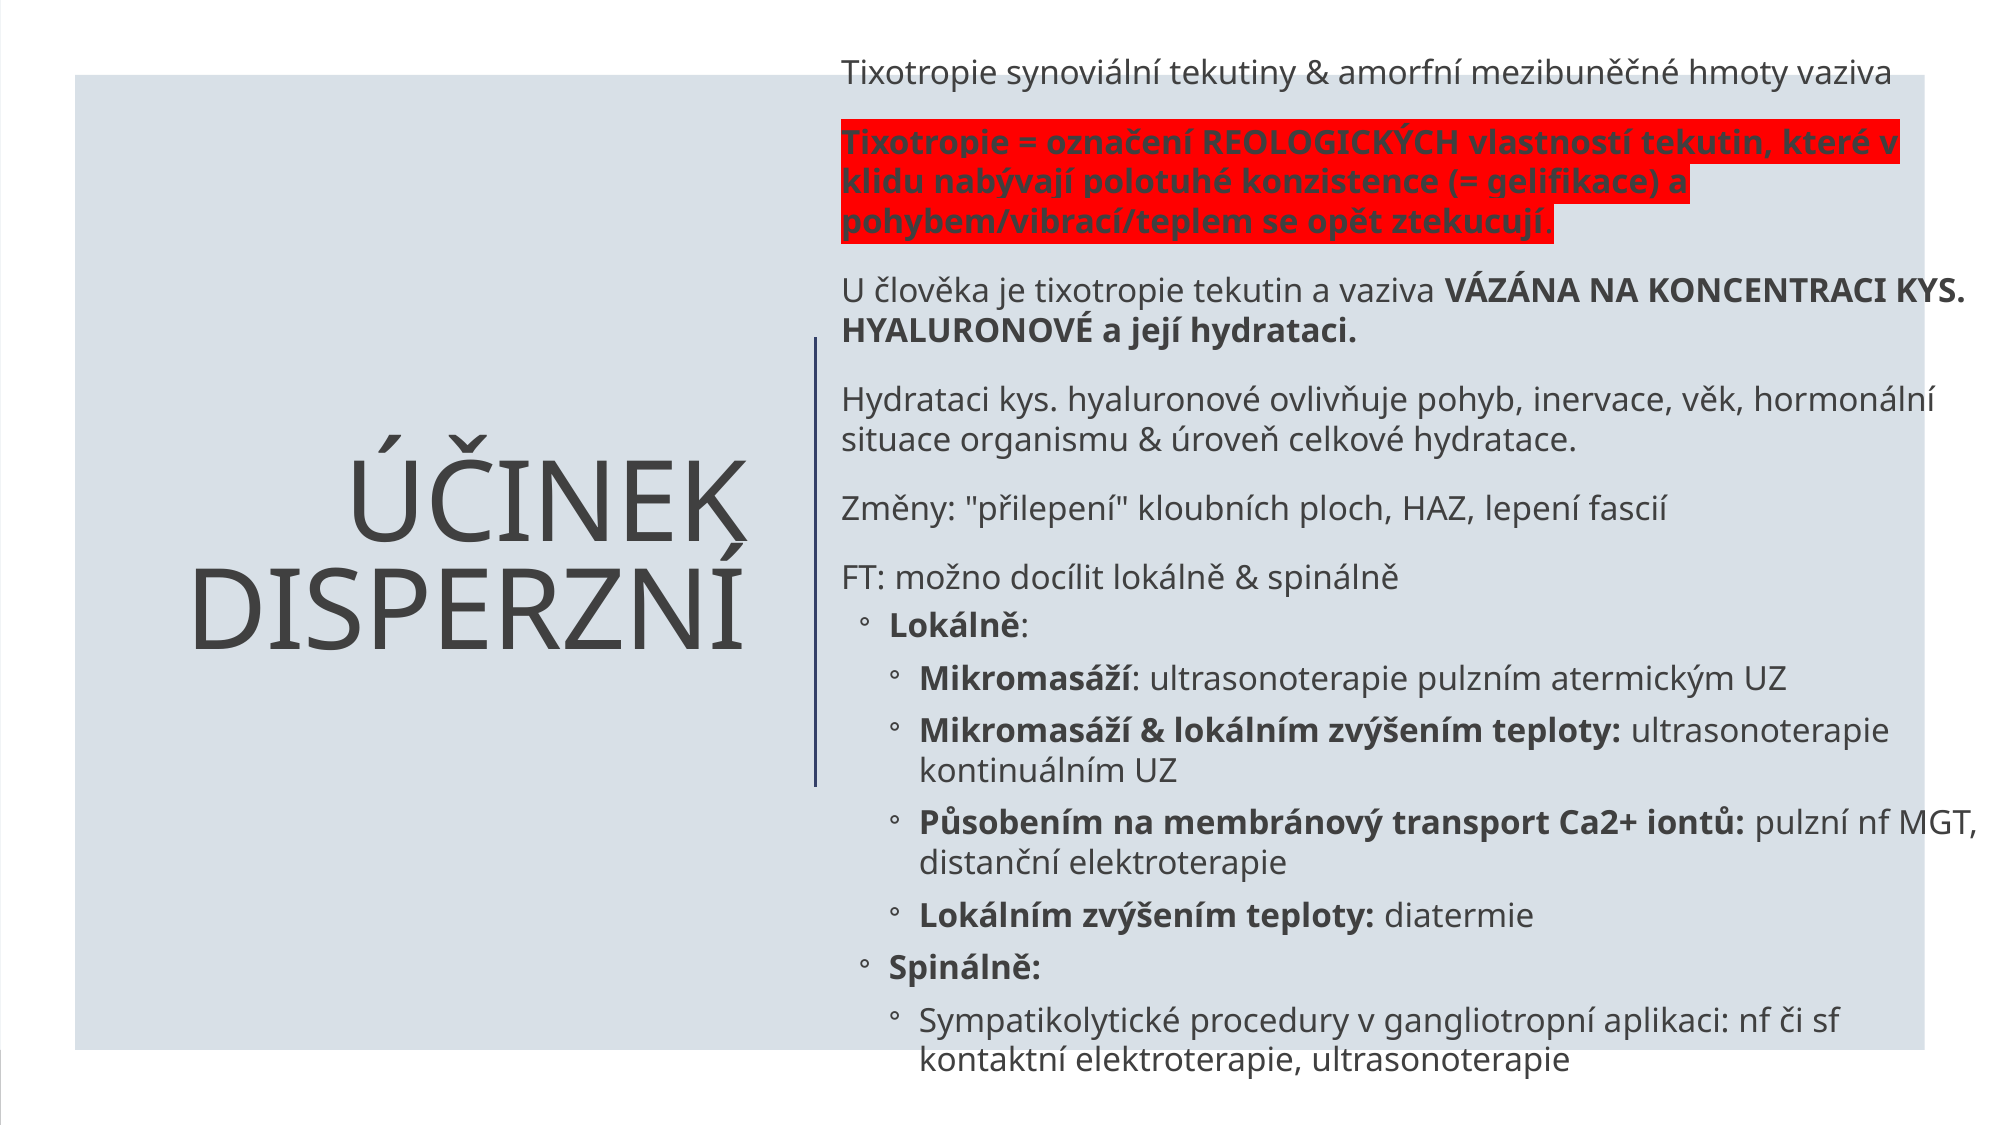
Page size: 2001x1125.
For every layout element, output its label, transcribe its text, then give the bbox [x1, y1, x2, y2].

list Tixotropie synoviální tekutiny & amorfní mezibuněčné hmoty vaziva Tixotropie = označení REOLOGICKÝCH vlastností tekutin, které v klidu nabývají polotuhé konzistence (= gelifikace) a pohybem/vibrací/teplem se opět ztekucují. U člověka je tixotropie tekutin a vaziva VÁZÁNA NA KONCENTRACI KYS. HYALURONOVÉ a její hydrataci. Hydrataci kys. hyaluronové ovlivňuje pohyb, inervace, věk, hormonální situace organismu & úroveň celkové hydratace. Změny: "přilepení" kloubních ploch, HAZ, lepení fascií FT: možno docílit lokálně & spinálně Lokálně: Mikromasáží: ultrasonoterapie pulzním atermickým UZ Mikromasáží & lokálním zvýšením teploty: ultrasonoterapie kontinuálním UZ Působením na membránový transport Ca2+ iontů: pulzní nf MGT, distanční elektroterapie Lokálním zvýšením teploty: diatermie Spinálně: Sympatikolytické procedury v gangliotropní aplikaci: nf či sf kontaktní elektroterapie, ultrasonoterapie [826, 33, 1988, 1098]
title ÚČINEK DISPERZNÍ [140, 158, 763, 969]
text_box [0, 0, 2000, 1125]
text_box [74, 74, 826, 1051]
